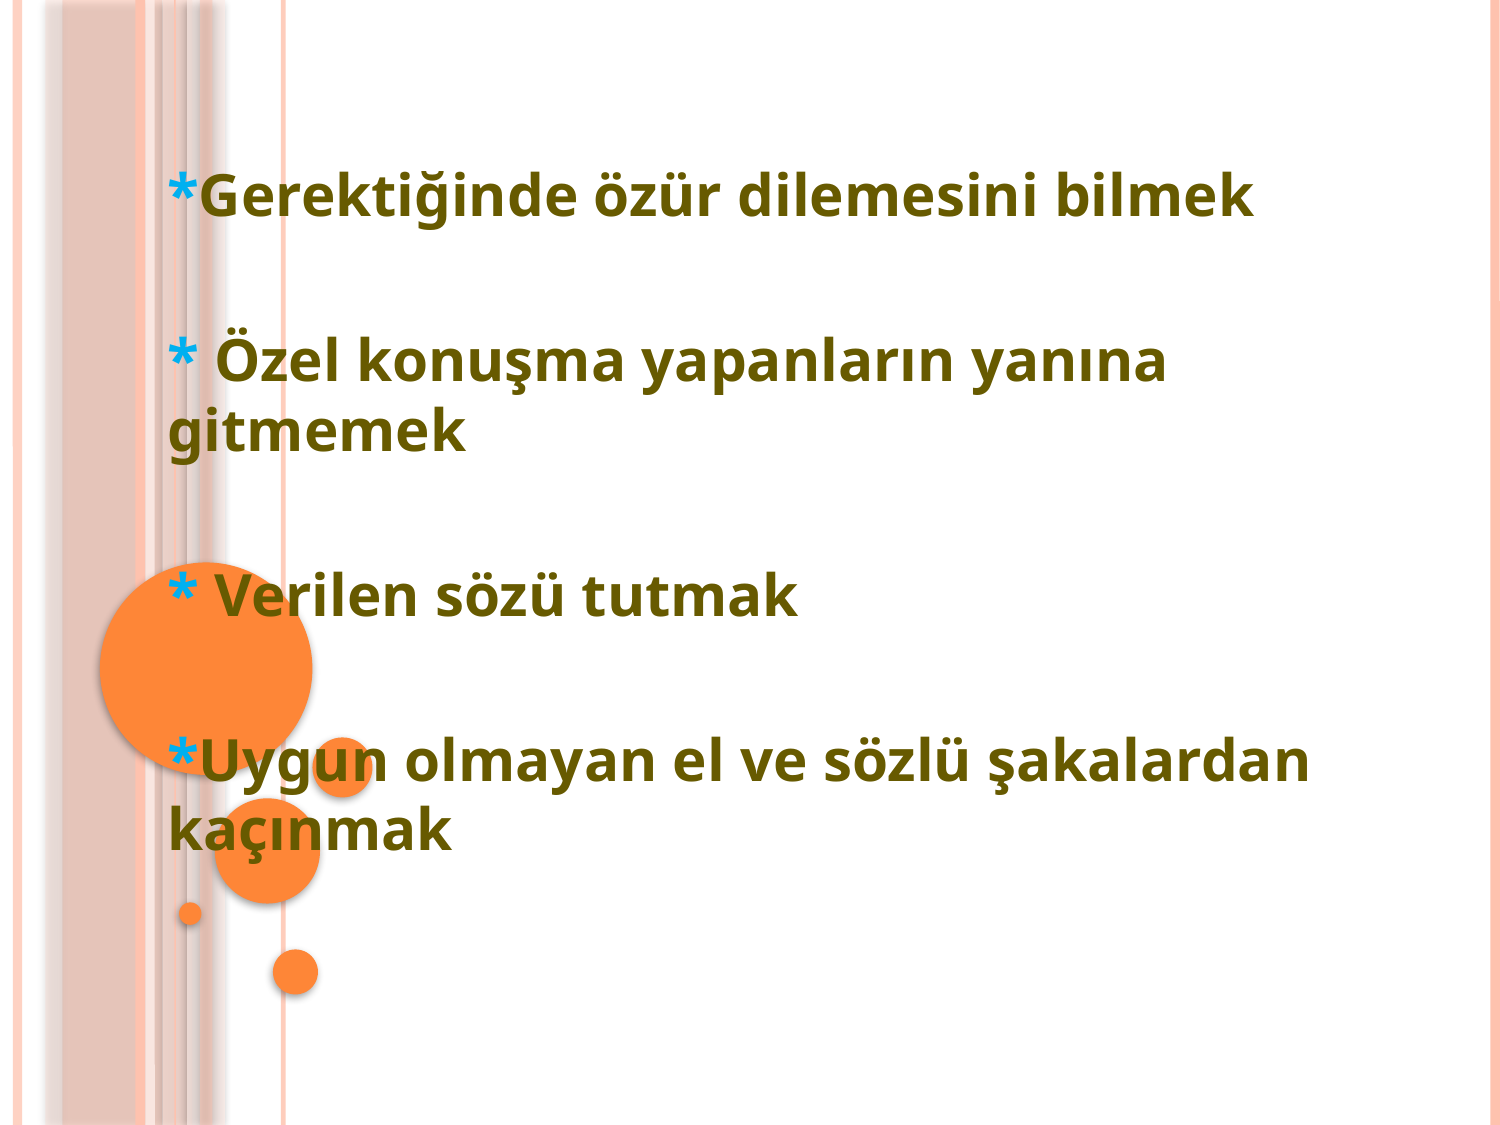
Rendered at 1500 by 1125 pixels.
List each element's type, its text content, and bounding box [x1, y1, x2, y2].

subtitle *Gerektiğinde özür dilemesini bilmek * Özel konuşma yapanların yanına gitmemek * Verilen sözü tutmak *Uygun olmayan el ve sözlü şakalardan kaçınmak [152, 93, 1395, 914]
